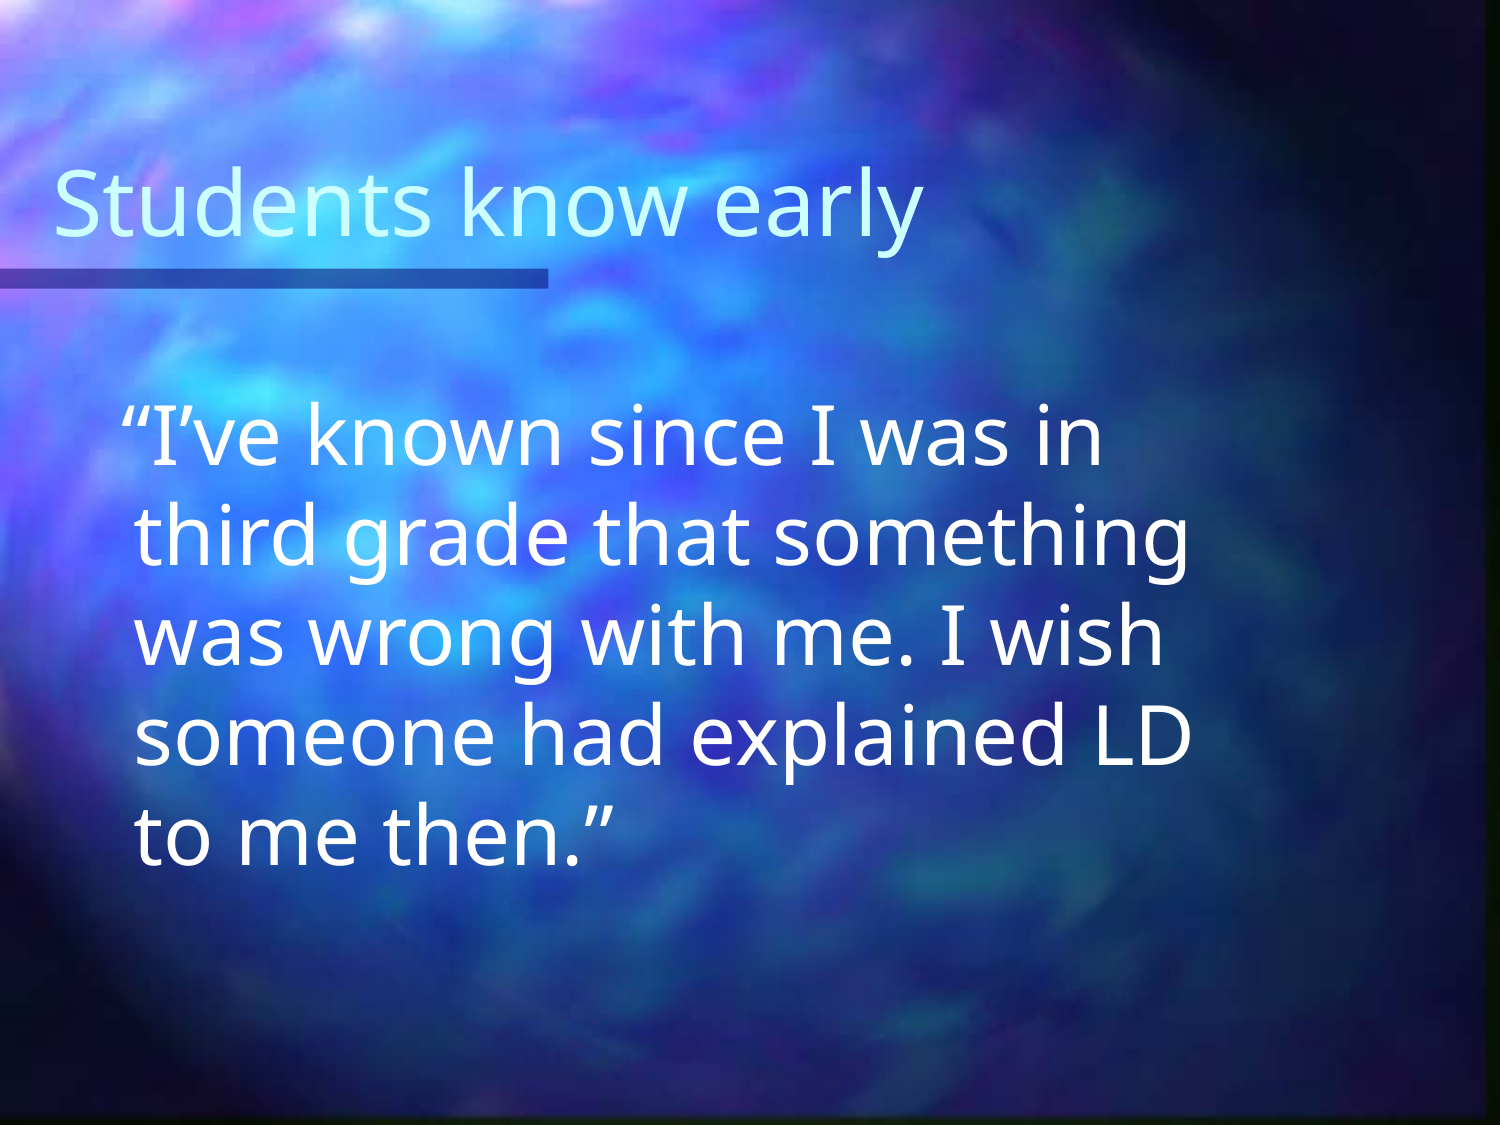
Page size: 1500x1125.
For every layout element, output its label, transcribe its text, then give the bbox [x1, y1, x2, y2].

list “I’ve known since I was in third grade that something was wrong with me. I wish someone had explained LD to me then.” [62, 374, 1313, 813]
title Students know early [37, 74, 1388, 263]
picture [0, 0, 1500, 1125]
